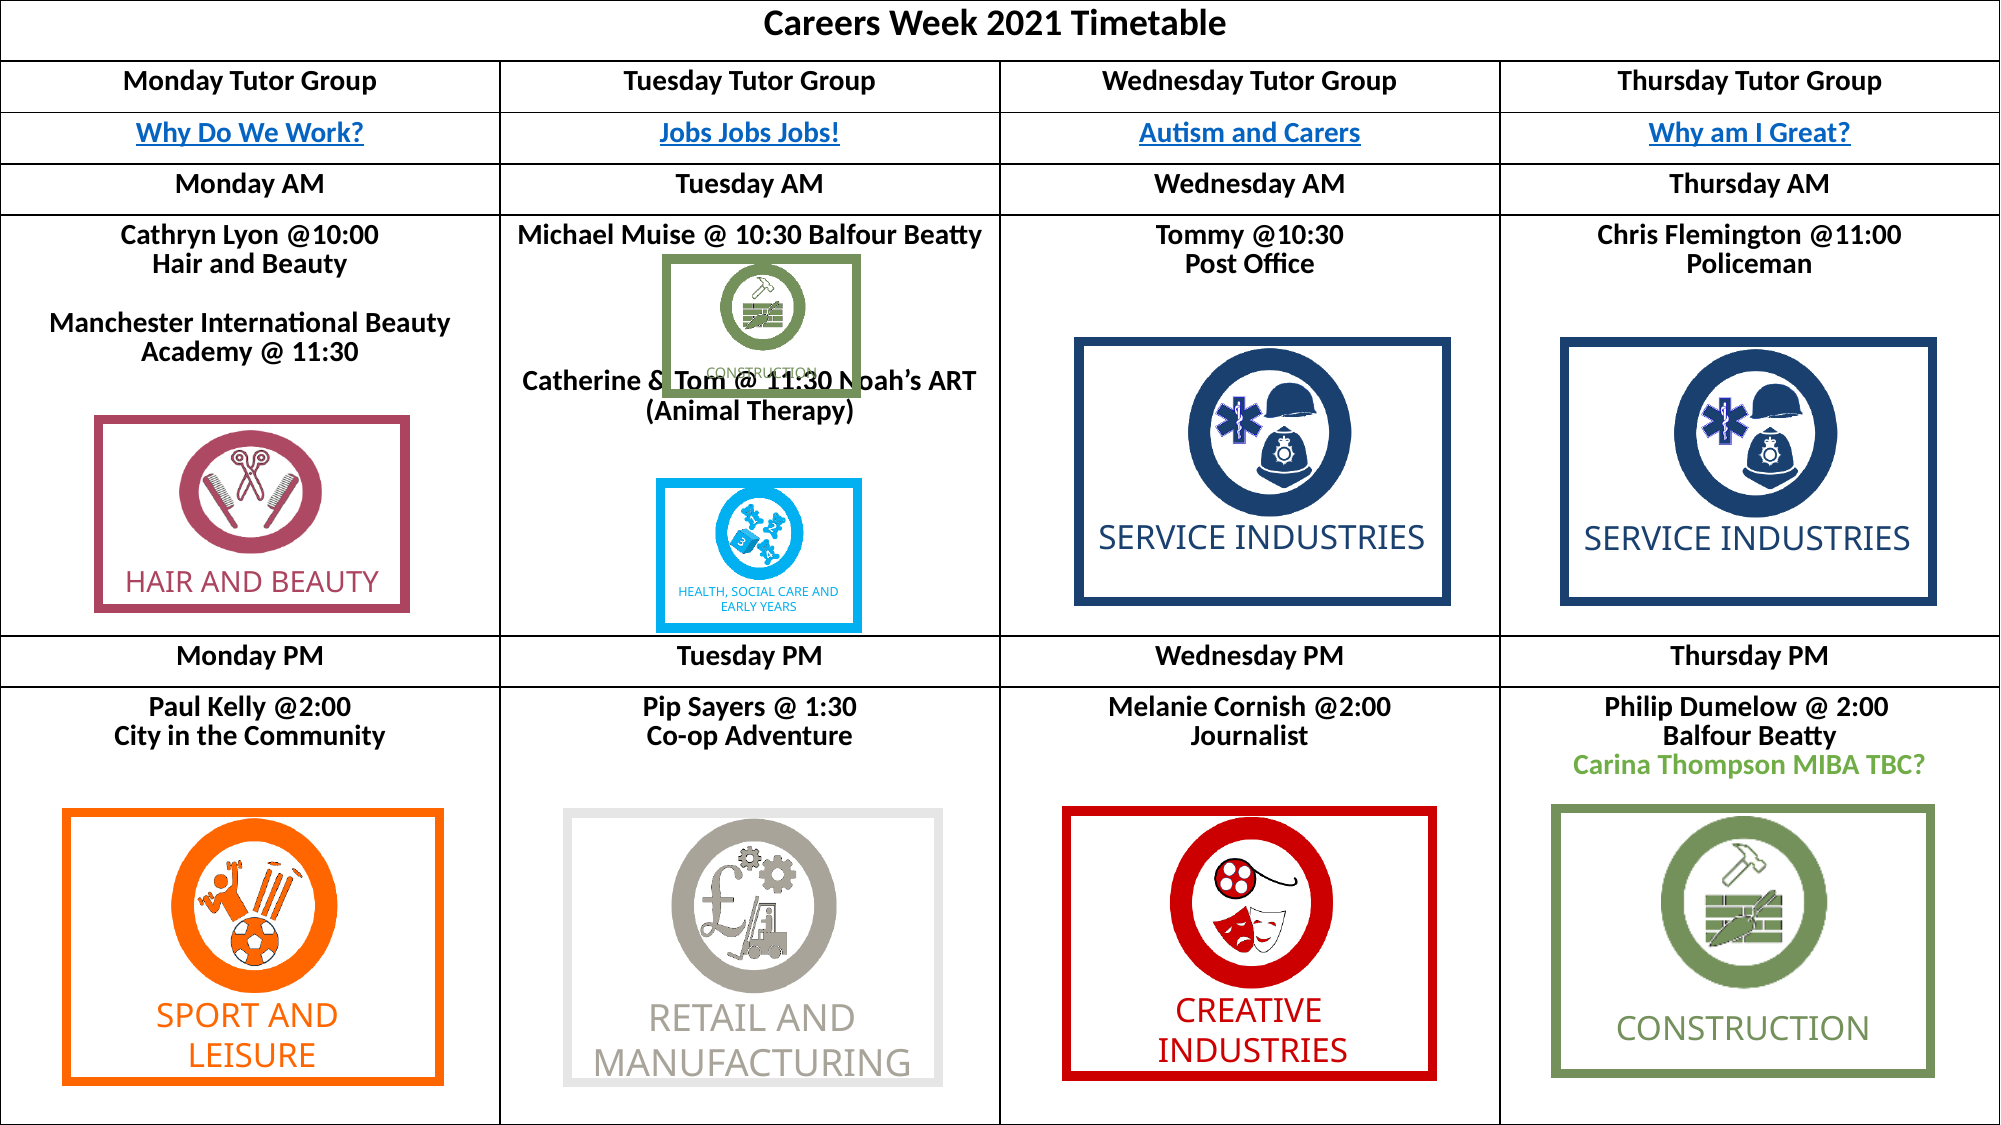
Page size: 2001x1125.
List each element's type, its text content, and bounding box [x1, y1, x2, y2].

table_cell Monday PM [1, 637, 499, 686]
table_cell Tuesday Tutor Group [501, 62, 999, 112]
table_cell Wednesday Tutor Group [1001, 62, 1499, 112]
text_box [98, 419, 406, 609]
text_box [66, 812, 440, 1083]
table_cell Wednesday AM [1001, 165, 1499, 214]
table_cell Michael Muise @ 10:30 Balfour Beatty Catherine & Tom @ 11:30 Noah’s ART (Animal Therapy) [501, 216, 999, 635]
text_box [567, 812, 939, 1093]
table_cell Tuesday PM [501, 637, 999, 686]
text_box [1555, 808, 1931, 1074]
table_cell Pip Sayers @ 1:30 Co-op Adventure [501, 688, 999, 1124]
table_cell Thursday Tutor Group [1501, 62, 1999, 112]
table_cell Why Do We Work? [1, 113, 499, 163]
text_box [1564, 337, 1933, 606]
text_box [1066, 810, 1433, 1082]
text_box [666, 258, 857, 398]
table_cell Thursday PM [1501, 637, 1999, 686]
table_cell Paul Kelly @2:00 City in the Community [1, 688, 499, 1124]
table_cell Wednesday PM [1001, 637, 1499, 686]
table_header Careers Week 2021 Timetable [1, 1, 1999, 60]
table_cell Autism and Carers [1001, 113, 1499, 163]
table_cell Philip Dumelow @ 2:00 Balfour Beatty Carina Thompson MIBA TBC? [1501, 688, 1999, 1124]
table_cell Thursday AM [1501, 165, 1999, 214]
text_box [1078, 336, 1447, 606]
table_cell Why am I Great? [1501, 113, 1999, 163]
table_cell Chris Flemington @11:00 Policeman [1501, 216, 1999, 635]
table_cell Tommy @10:30 Post Office [1001, 216, 1499, 635]
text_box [660, 480, 858, 628]
table_cell Jobs Jobs Jobs! [501, 113, 999, 163]
table_cell Monday Tutor Group [1, 62, 499, 112]
table_cell Melanie Cornish @2:00 Journalist [1001, 688, 1499, 1124]
table_cell Tuesday AM [501, 165, 999, 214]
table_cell Monday AM [1, 165, 499, 214]
table_cell Cathryn Lyon @10:00 Hair and Beauty Manchester International Beauty Academy @ 11:30 [1, 216, 499, 635]
